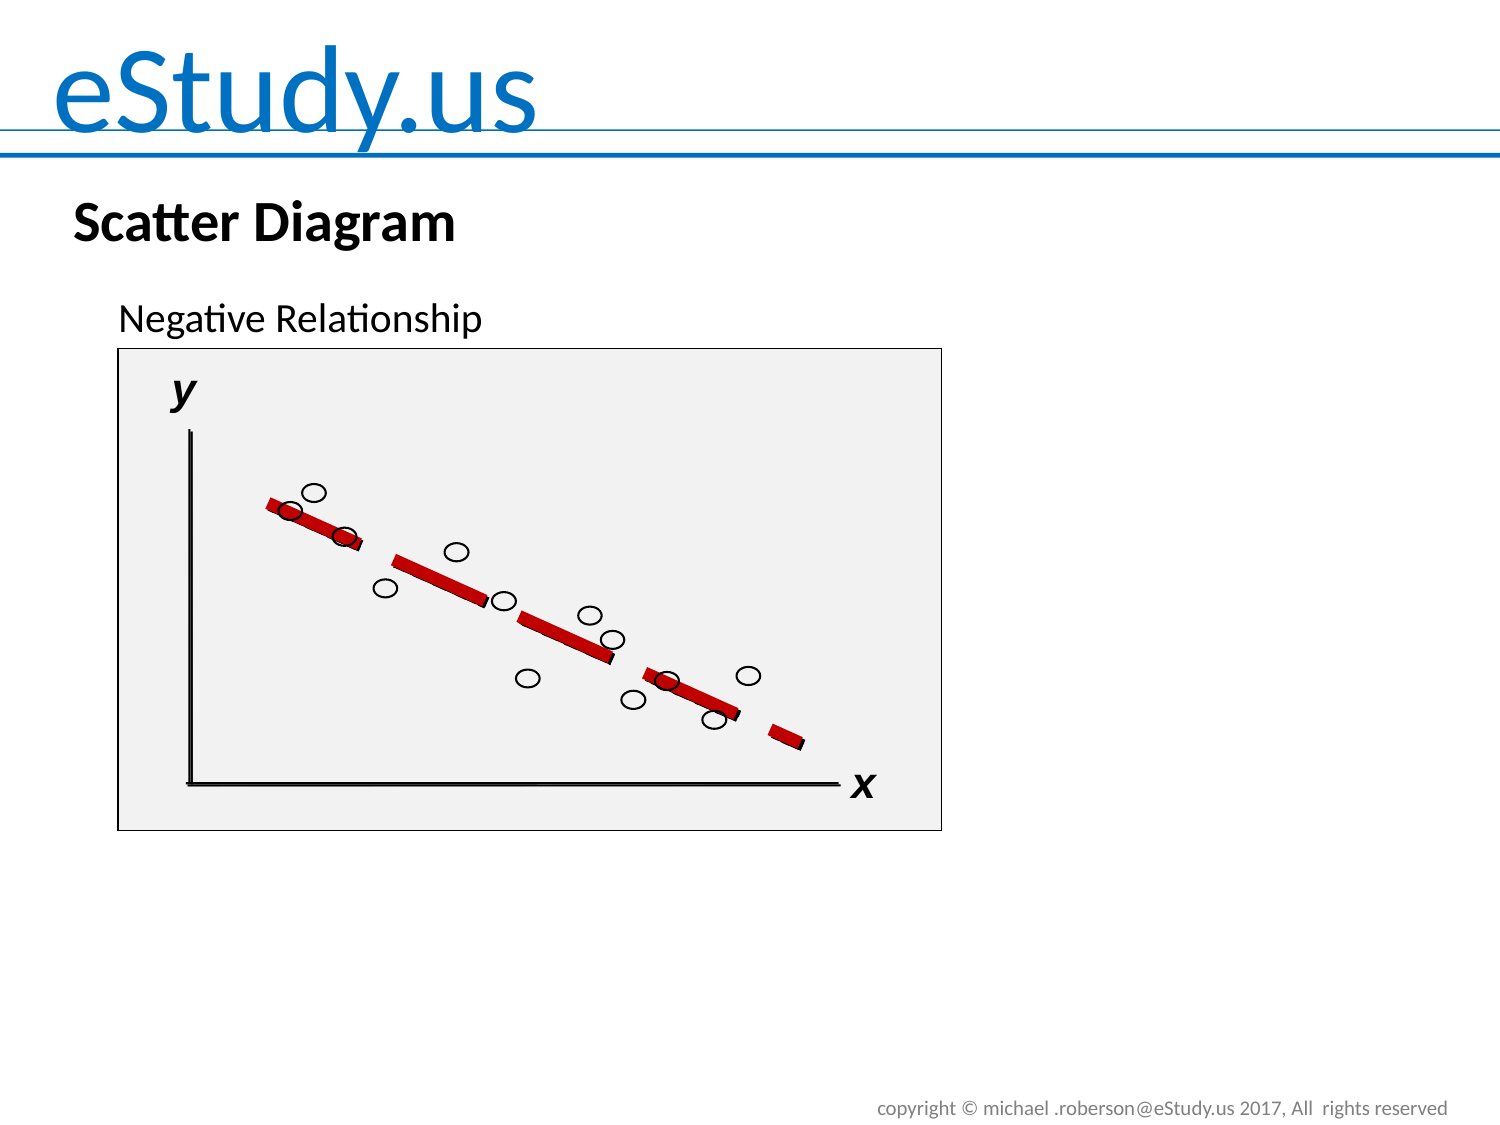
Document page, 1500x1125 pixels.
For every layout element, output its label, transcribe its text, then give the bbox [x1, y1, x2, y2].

text_box x [840, 749, 888, 813]
text_box [621, 690, 646, 709]
text_box y [160, 355, 208, 420]
text_box [302, 484, 326, 503]
text_box [373, 579, 398, 598]
text_box [491, 592, 516, 611]
text_box [736, 666, 761, 686]
text_box [515, 669, 540, 688]
text_box [444, 543, 469, 562]
list Negative Relationship [103, 283, 1012, 349]
text_box [654, 671, 679, 691]
text_box [117, 349, 942, 831]
text_box [600, 630, 625, 649]
title Scatter Diagram [58, 175, 1334, 260]
text_box [332, 527, 357, 546]
text_box [278, 502, 303, 521]
text_box [702, 710, 727, 729]
text_box [578, 606, 602, 625]
